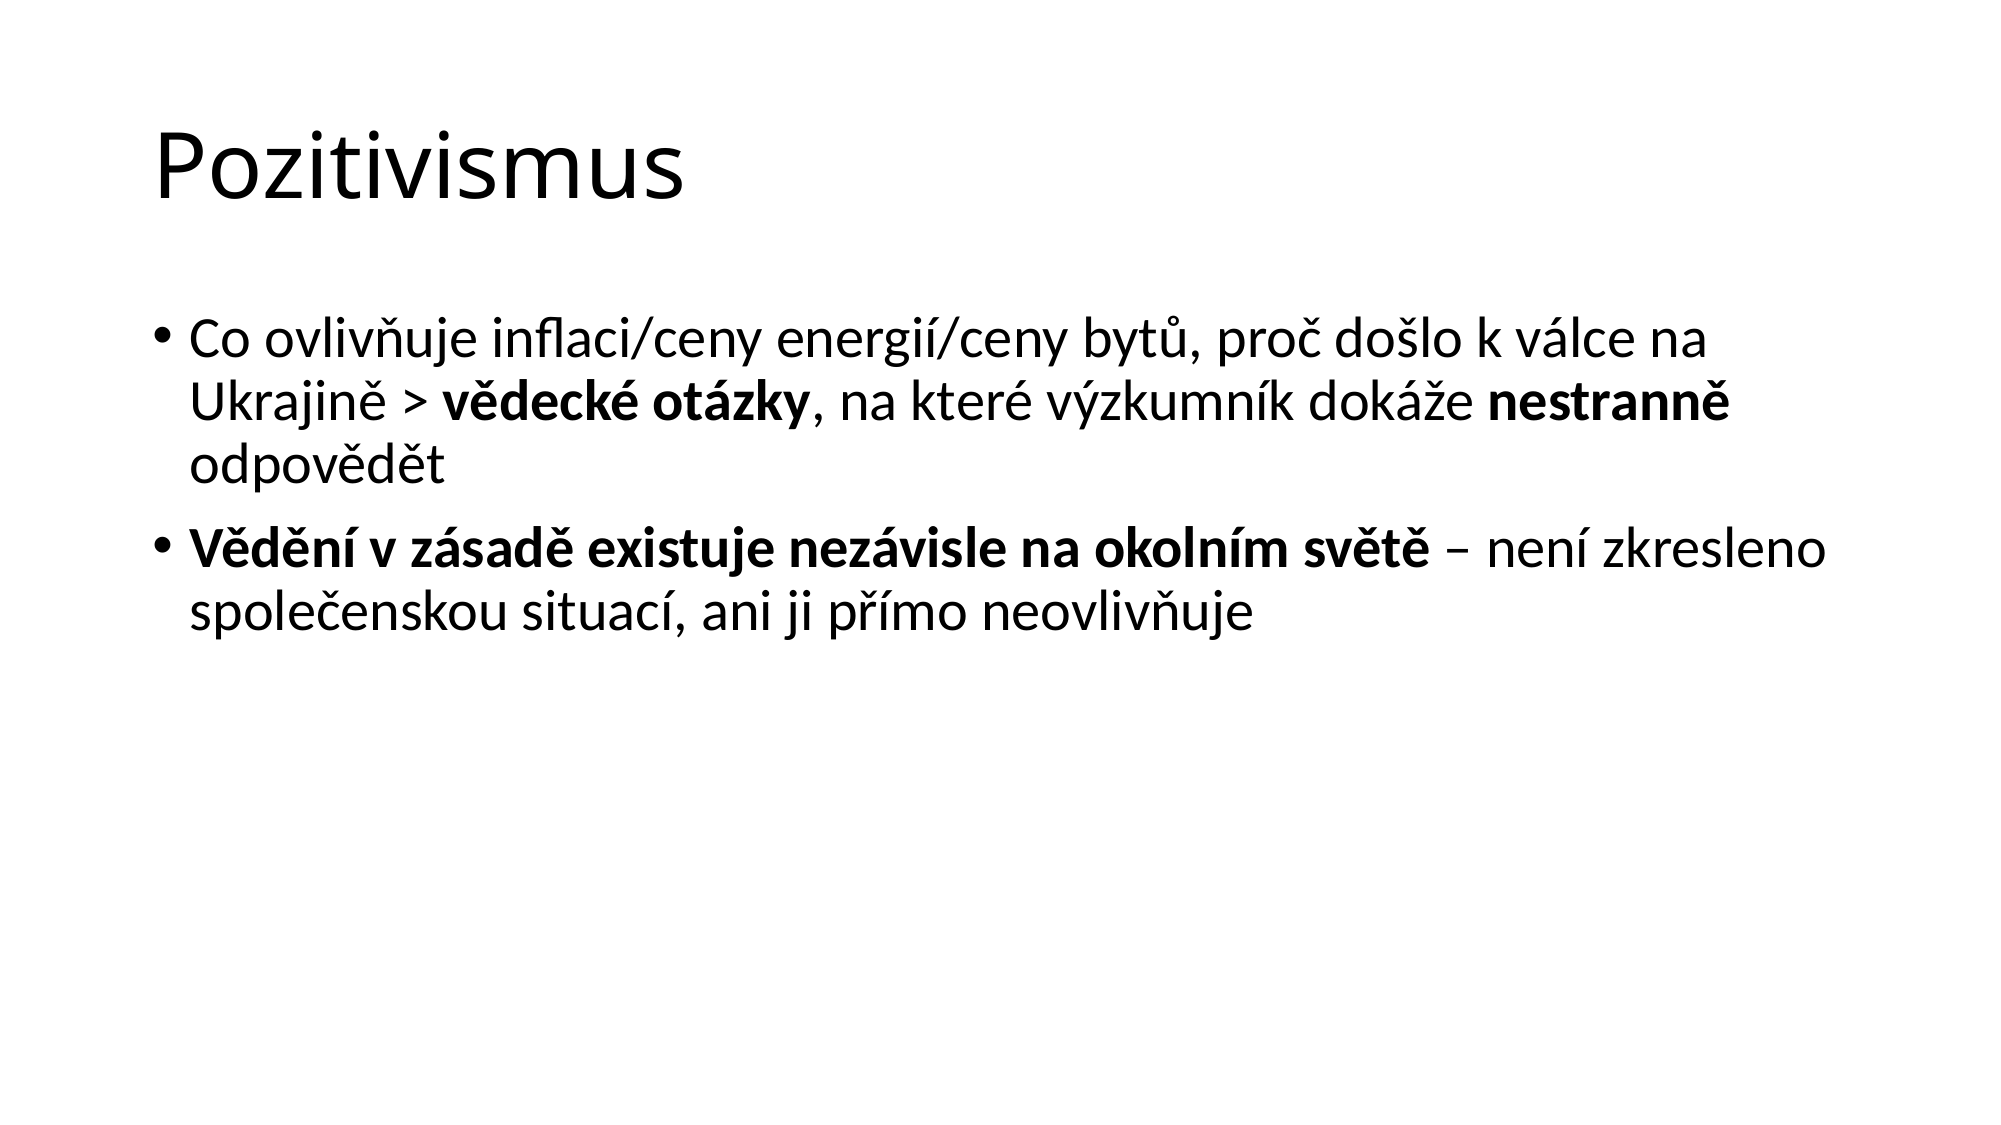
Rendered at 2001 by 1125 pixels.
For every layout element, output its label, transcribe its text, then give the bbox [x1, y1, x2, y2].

list Co ovlivňuje inflaci/ceny energií/ceny bytů, proč došlo k válce na Ukrajině > vědecké otázky, na které výzkumník dokáže nestranně odpovědět Vědění v zásadě existuje nezávisle na okolním světě – není zkresleno společenskou situací, ani ji přímo neovlivňuje [137, 299, 1863, 1014]
title Pozitivismus [137, 59, 1863, 278]
